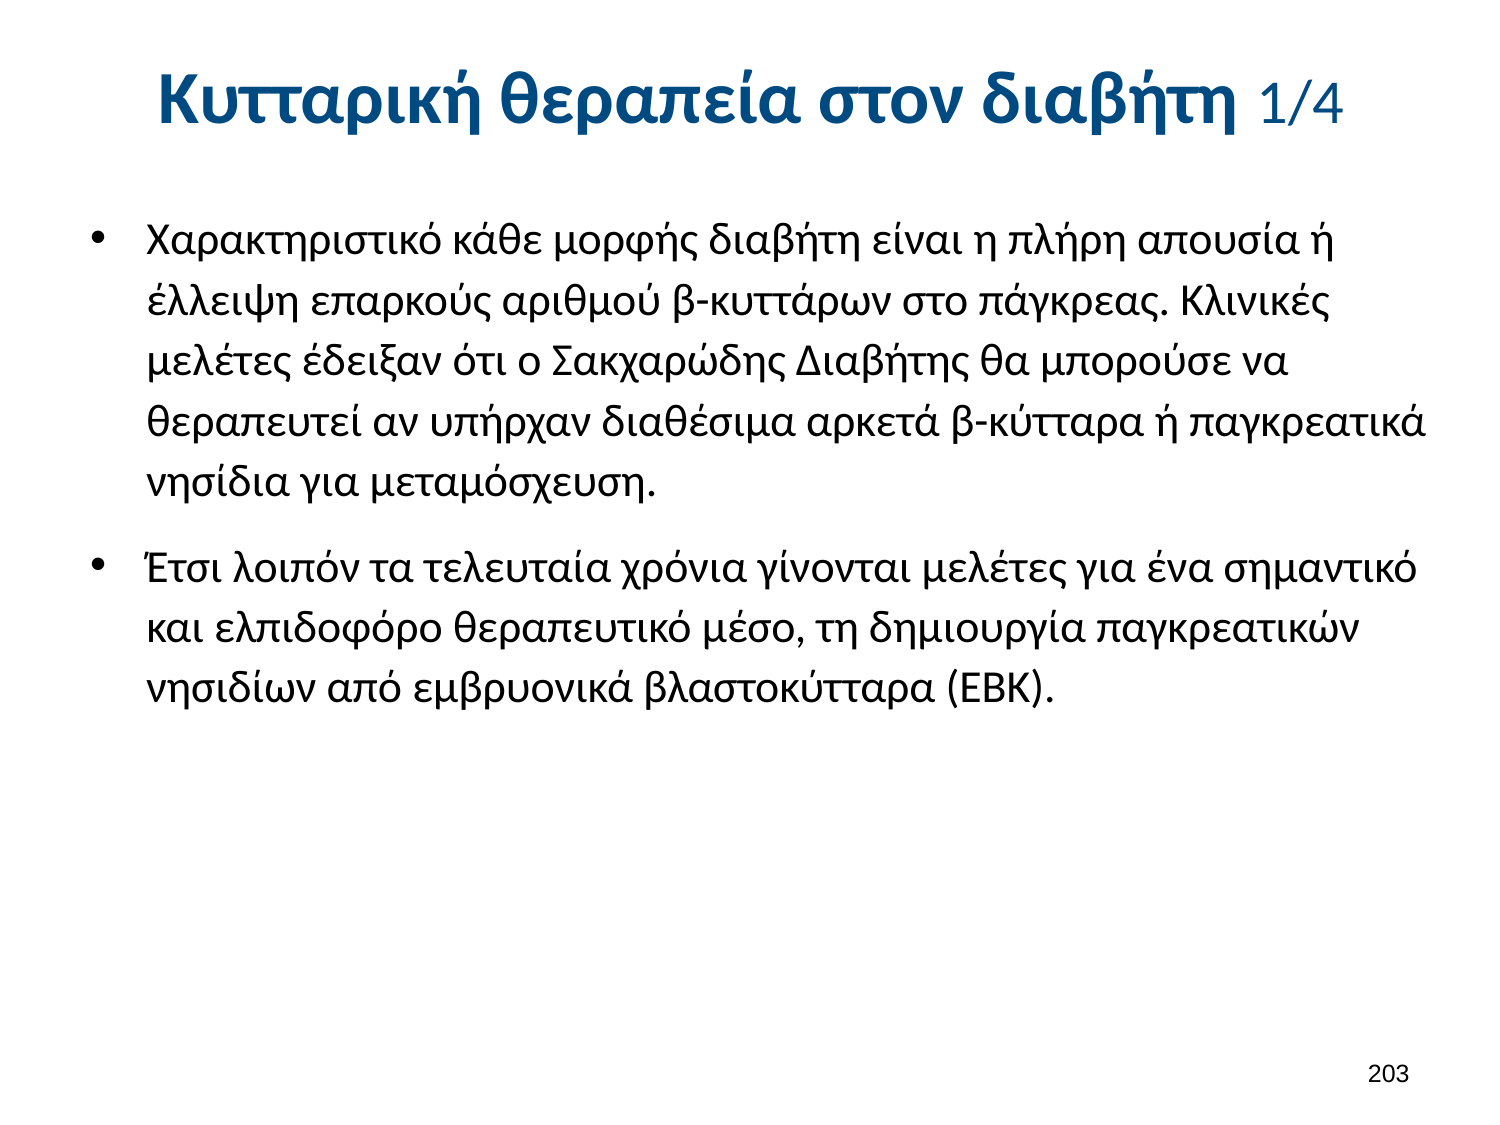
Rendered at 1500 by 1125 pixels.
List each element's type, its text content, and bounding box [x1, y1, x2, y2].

slide_number 202 [1074, 1042, 1425, 1103]
title Κυτταρική θεραπεία στον διαβήτη 1/4 [76, 19, 1427, 169]
list Χαρακτηριστικό κάθε μορφής διαβήτη είναι η πλήρη απουσία ή έλλειψη επαρκούς αριθμού β-κυττάρων στο πάγκρεας. Κλινικές μελέτες έδειξαν ότι ο Σακχαρώδης Διαβήτης θα μπορούσε να θεραπευτεί αν υπήρχαν διαθέσιμα αρκετά β-κύτταρα ή παγκρεατικά νησίδια για μεταμόσχευση. Έτσι λοιπόν τα τελευταία χρόνια γίνονται μελέτες για ένα σημαντικό και ελπιδοφόρο θεραπευτικό μέσο, τη δημιουργία παγκρεατικών νησιδίων από εμβρυονικά βλαστοκύτταρα (ΕΒΚ). [75, 196, 1447, 1071]
